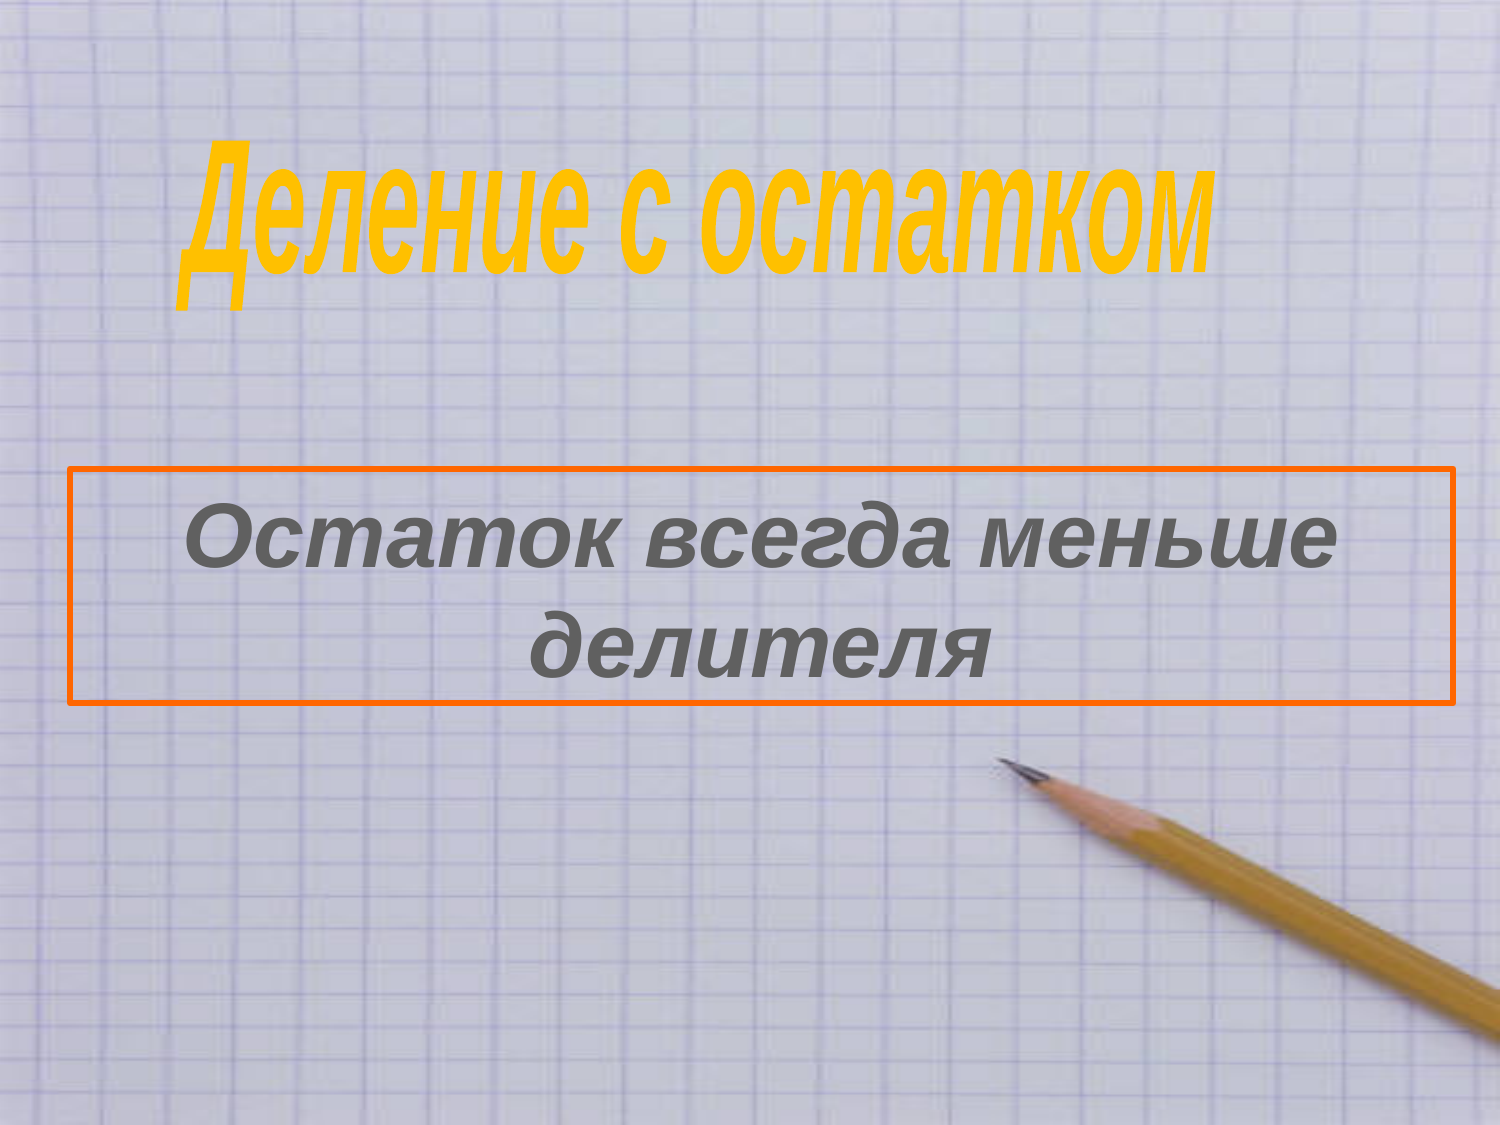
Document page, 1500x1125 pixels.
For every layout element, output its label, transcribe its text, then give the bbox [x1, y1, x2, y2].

text_box Остаток всегда меньше делителя [70, 468, 1454, 704]
picture [0, 0, 1500, 1125]
